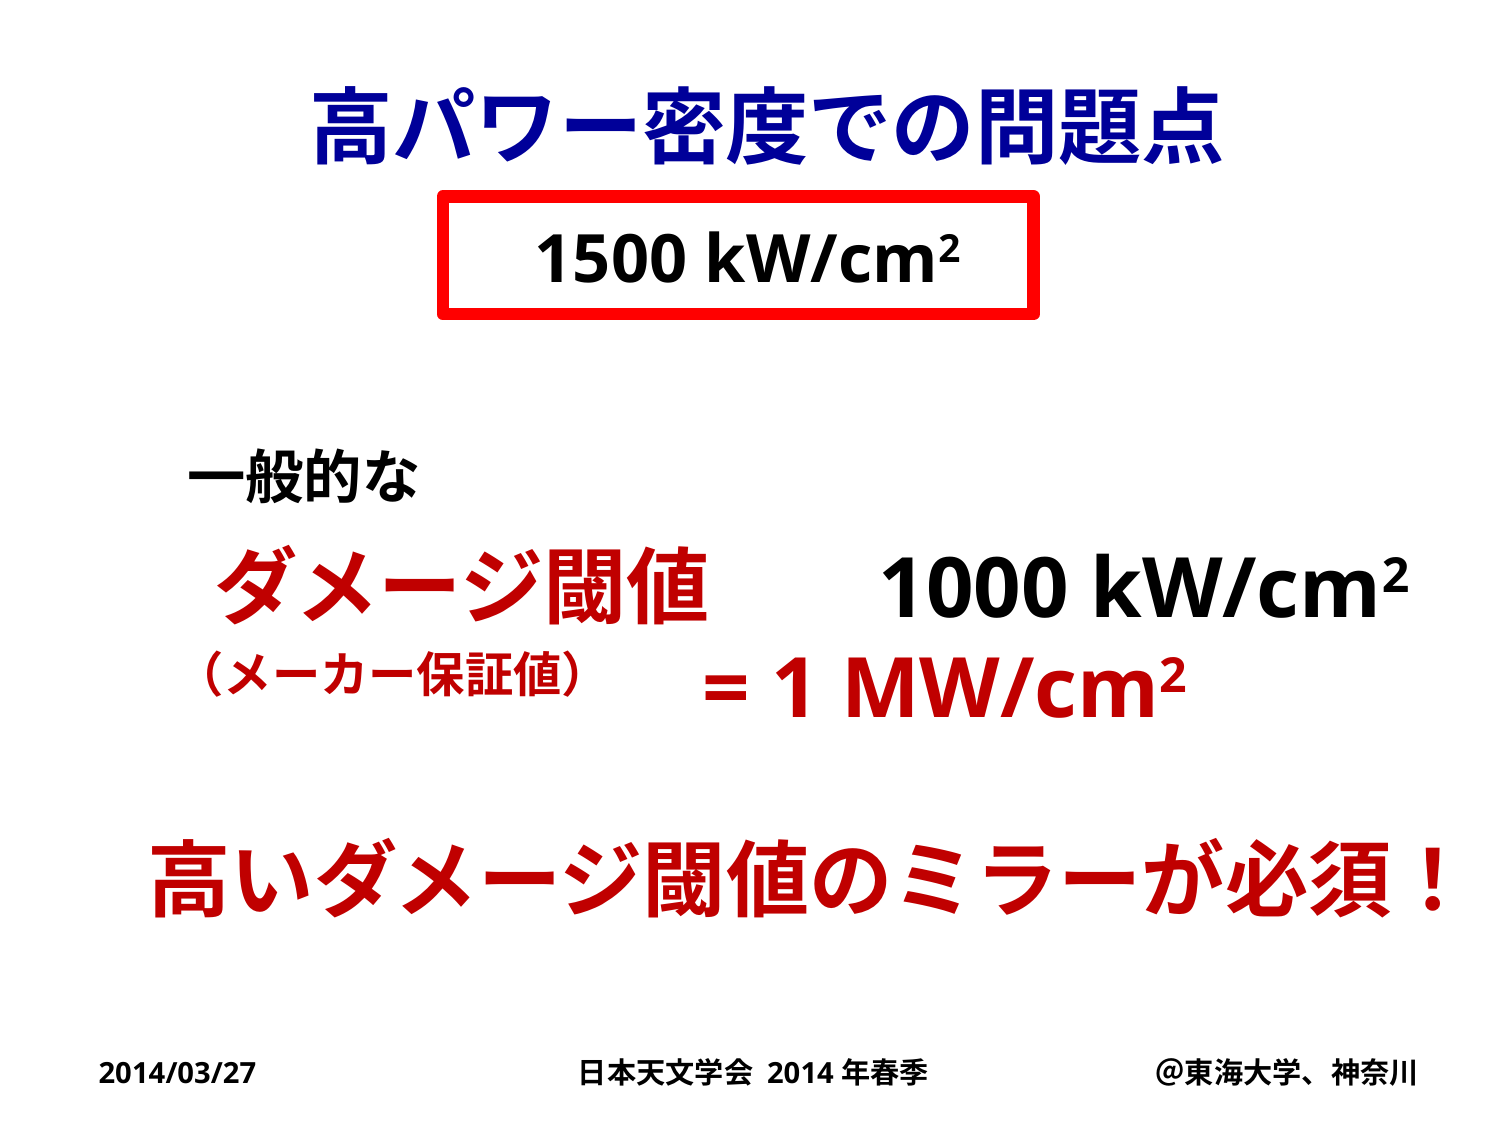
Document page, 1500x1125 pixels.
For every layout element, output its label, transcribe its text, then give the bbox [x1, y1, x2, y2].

text_box 一般的な [172, 432, 436, 518]
text_box [441, 194, 1036, 316]
text_box 高いダメージ閾値のミラーが必須！ [132, 819, 1491, 935]
text_box ＠東海大学、神奈川 [1140, 1046, 1434, 1097]
text_box 2014/03/27 [83, 1046, 272, 1097]
text_box 高パワー密度での問題点 [294, 66, 1240, 182]
text_box ダメージ閾値 1000 kW/cm2 （メーカー保証値） = 1 MW/cm2 [161, 527, 1425, 742]
text_box 日本天文学会 2014年春季 [563, 1046, 944, 1097]
